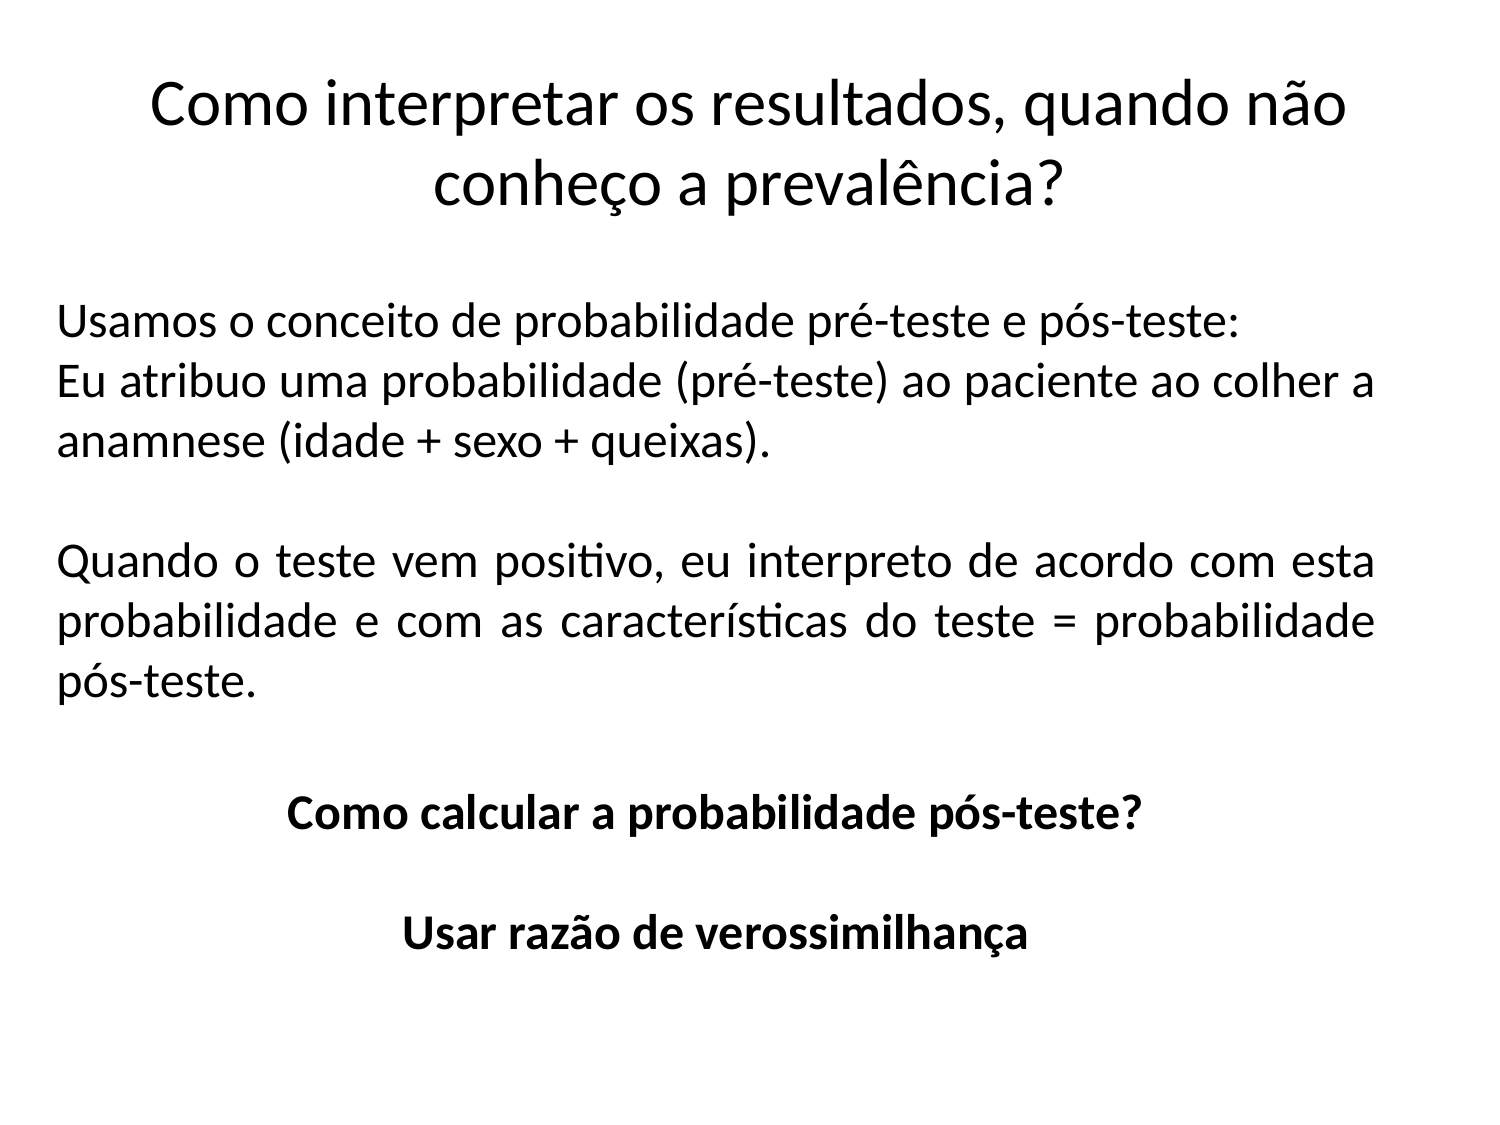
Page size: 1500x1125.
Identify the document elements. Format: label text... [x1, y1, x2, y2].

text_box Usamos o conceito de probabilidade pré-teste e pós-teste: Eu atribuo uma probabilidade (pré-teste) ao paciente ao colher a anamnese (idade + sexo + queixas). Quando o teste vem positivo, eu interpreto de acordo com esta probabilidade e com as características do teste = probabilidade pós-teste. [41, 326, 1392, 669]
title Como interpretar os resultados, quando não conheço a prevalência? [75, 45, 1425, 233]
text_box Como calcular a probabilidade pós-teste? Usar razão de verossimilhança [41, 810, 1392, 929]
